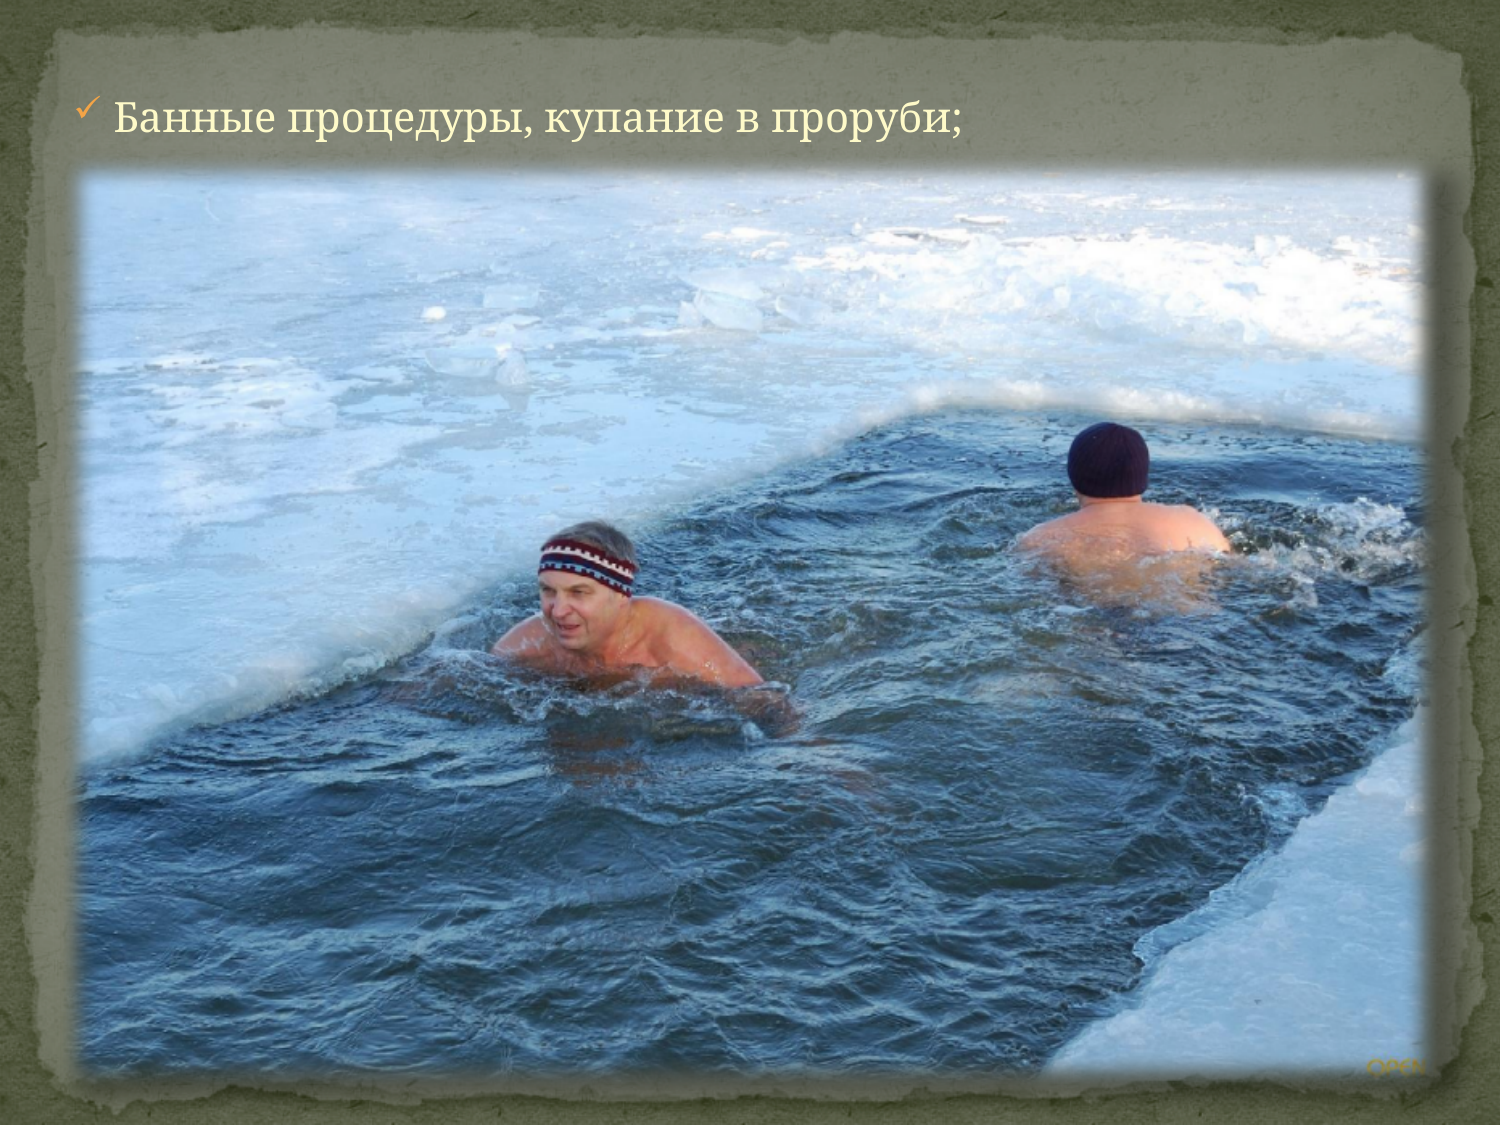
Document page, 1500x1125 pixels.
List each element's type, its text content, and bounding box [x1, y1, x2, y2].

list Банные процедуры, купание в проруби; [58, 70, 1425, 144]
picture [62, 154, 1439, 1089]
